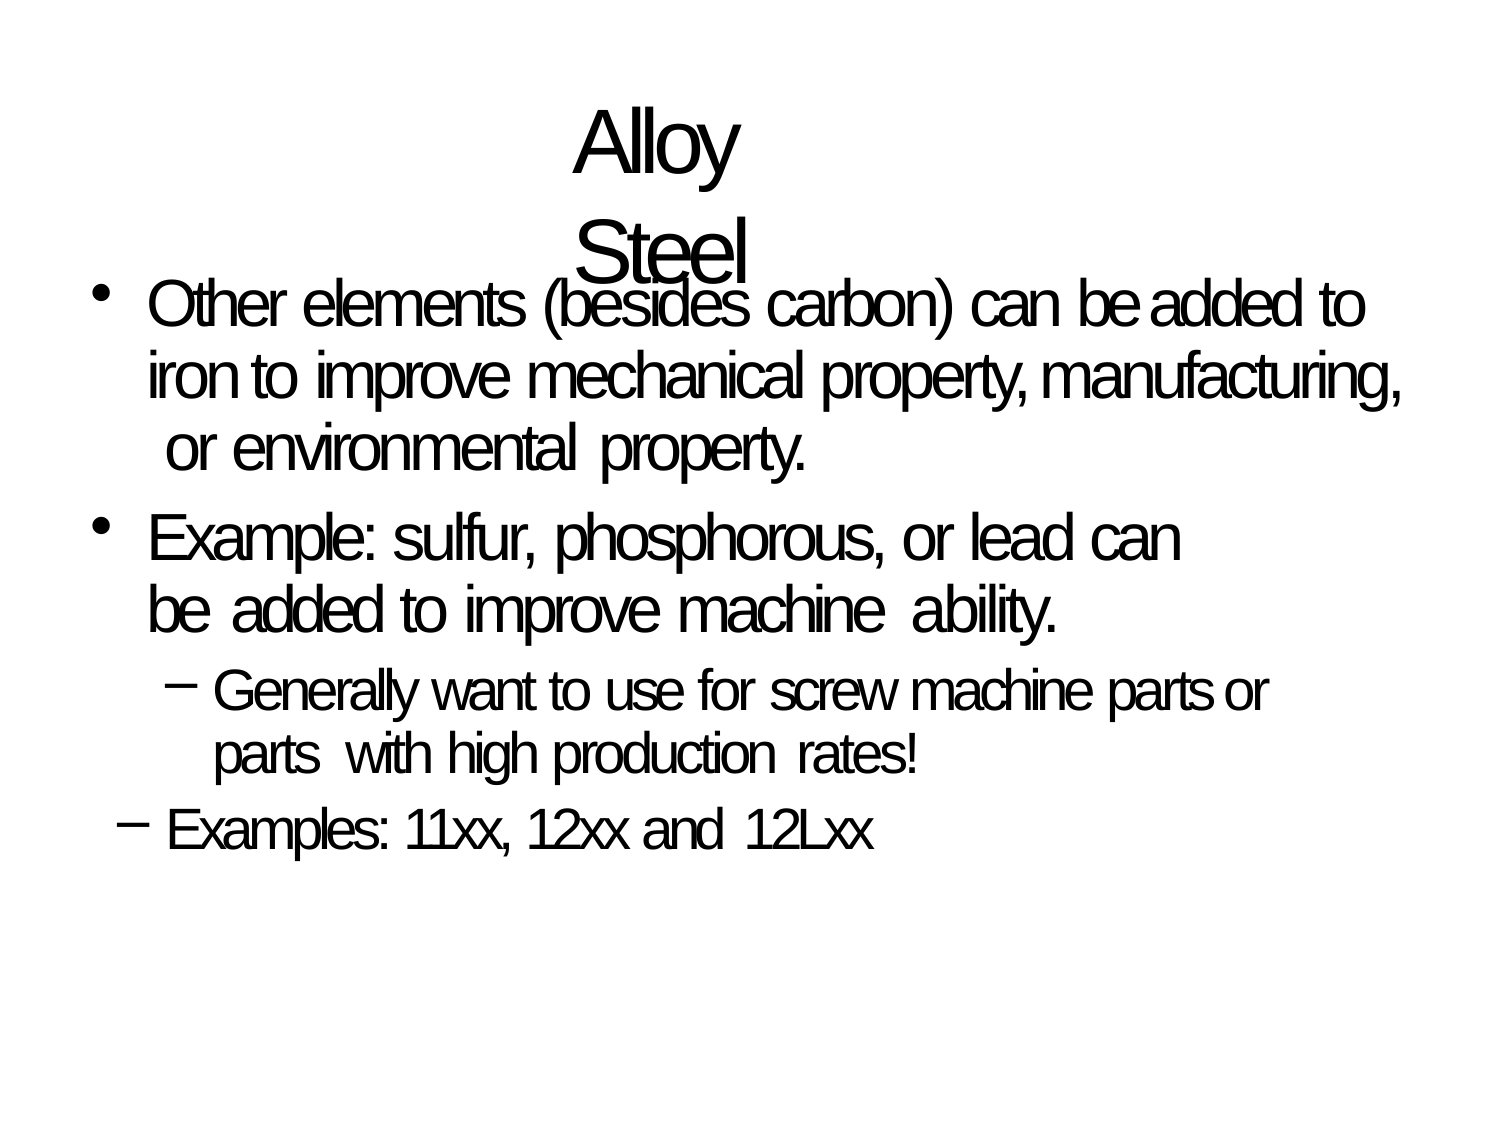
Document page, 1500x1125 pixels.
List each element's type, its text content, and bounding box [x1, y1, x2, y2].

text_box Other elements (besides carbon) can be added to iron to improve mechanical property, manufacturing, or environmental property. Example: sulfur, phosphorous, or lead can be added to improve machine ability. Generally want to use for screw machine parts or parts with high production rates! Examples: 11xx, 12xx and 12Lxx [87, 258, 1407, 862]
title Alloy Steel [569, 79, 931, 258]
